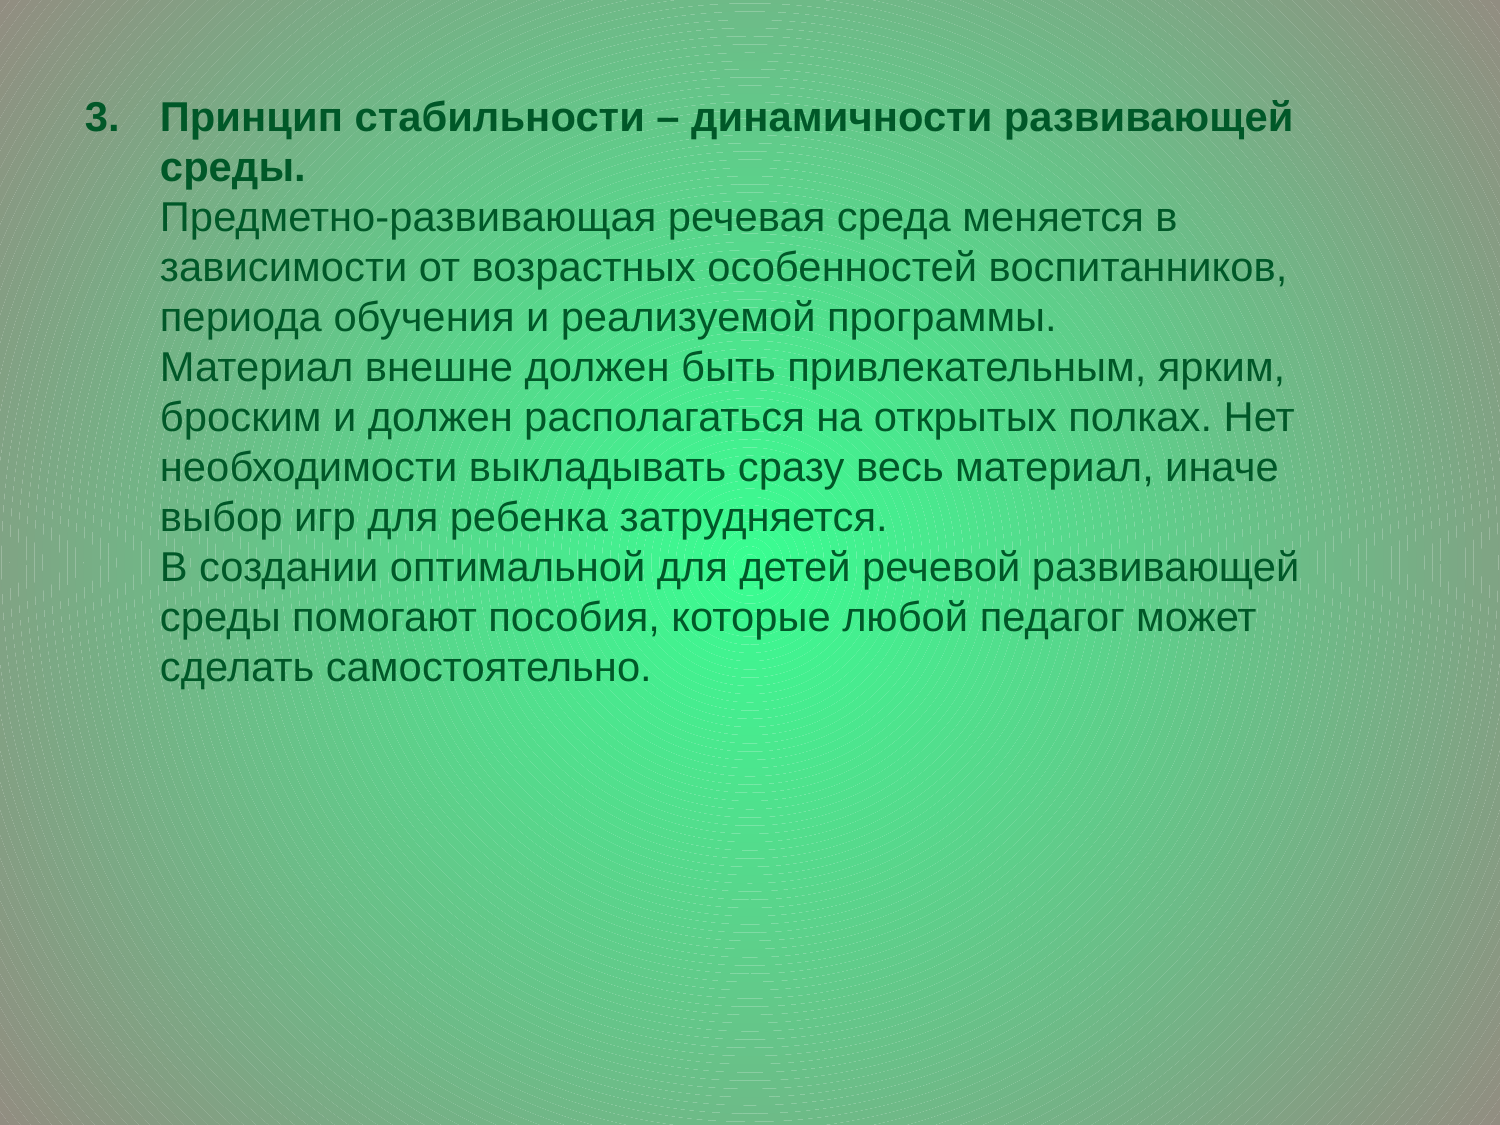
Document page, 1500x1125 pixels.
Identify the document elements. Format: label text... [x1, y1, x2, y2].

text_box Принцип стабильности – динамичности развивающей среды. Предметно-развивающая речевая среда меняется в зависимости от возрастных особенностей воспитанников, периода обучения и реализуемой программы. Материал внешне должен быть привлекательным, ярким, броским и должен располагаться на открытых полках. Нет необходимости выкладывать сразу весь материал, иначе выбор игр для ребенка затрудняется. В создании оптимальной для детей речевой развивающей среды помогают пособия, которые любой педагог может сделать самостоятельно. [70, 82, 1407, 747]
